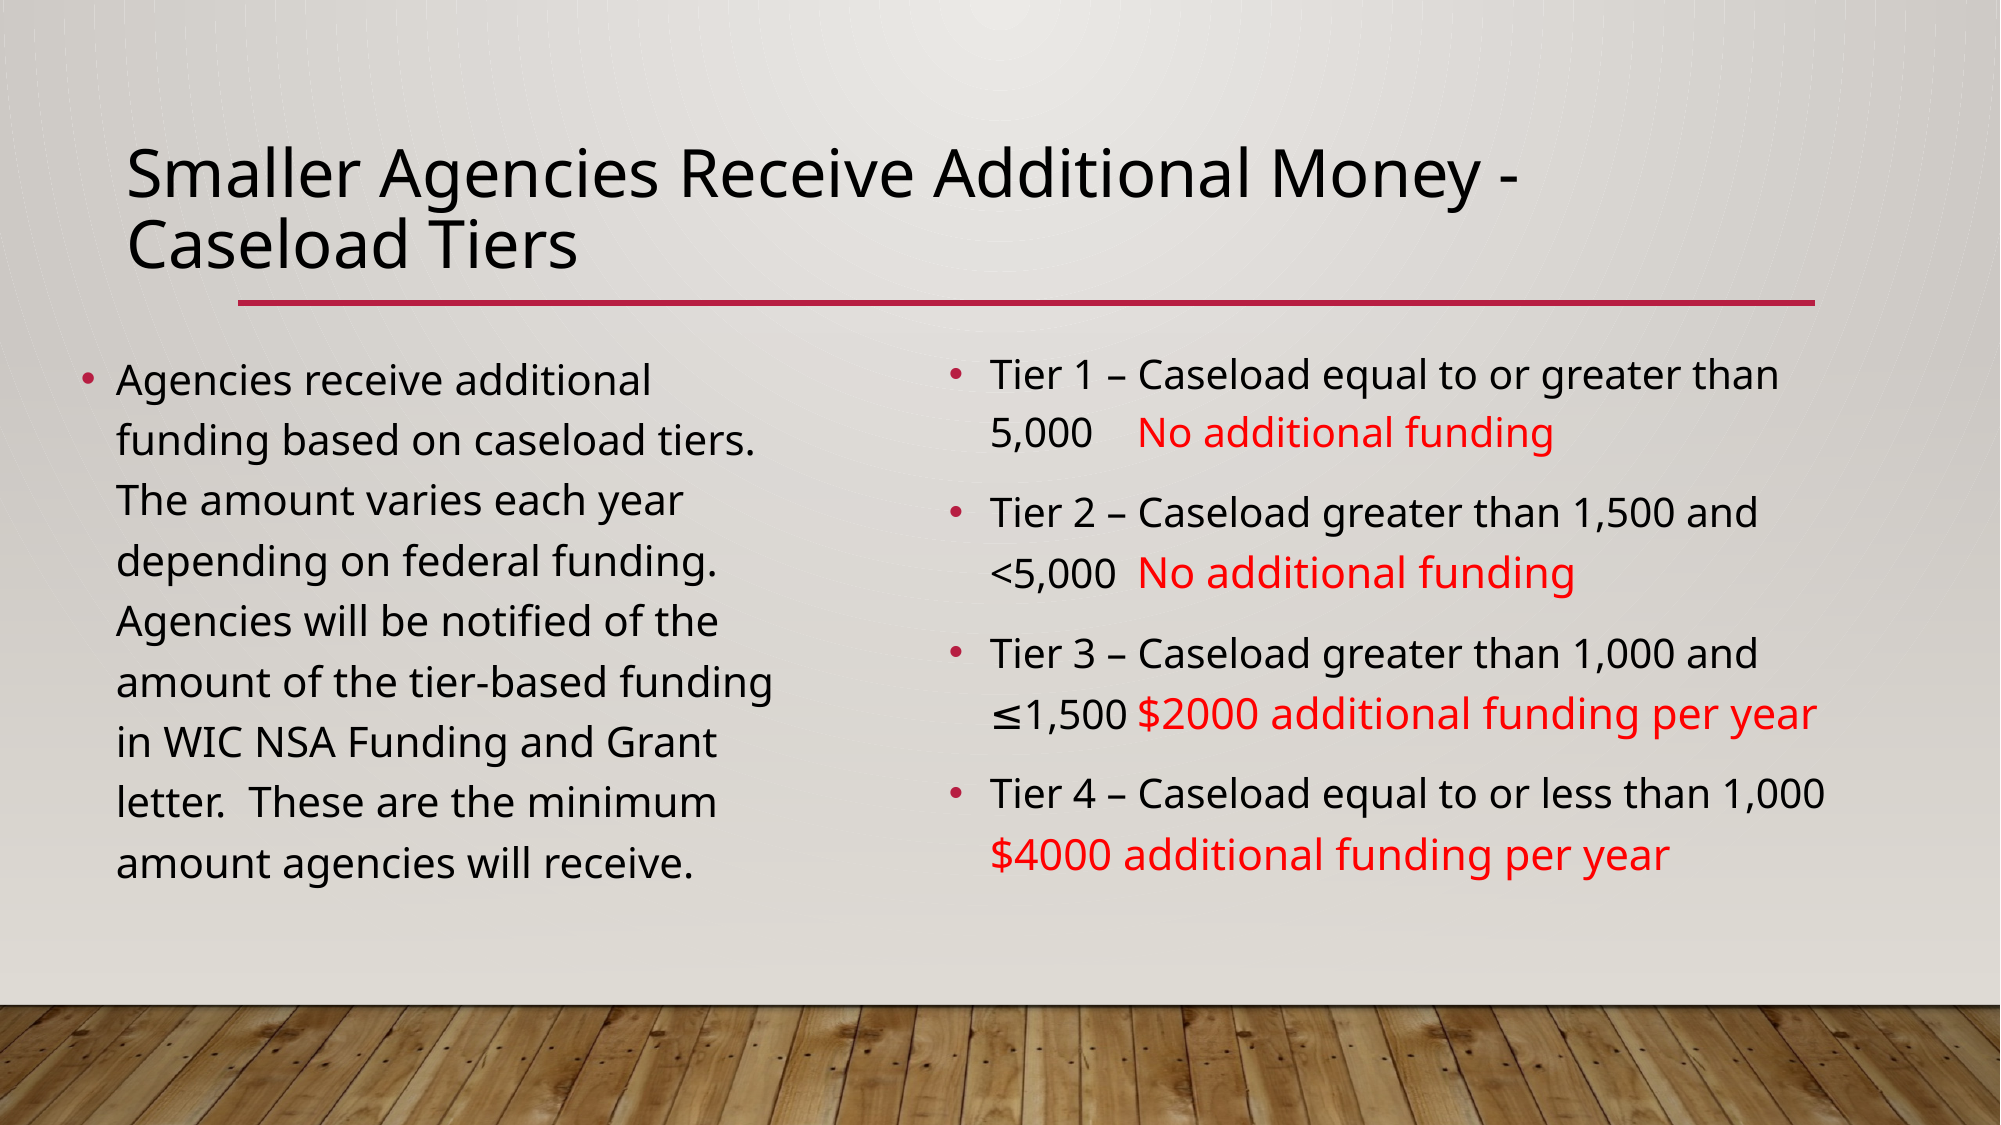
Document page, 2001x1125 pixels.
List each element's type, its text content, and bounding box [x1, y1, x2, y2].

title Smaller Agencies Receive Additional Money - Caseload Tiers [111, 132, 1814, 306]
picture [0, 1005, 2000, 1125]
list Agencies receive additional funding based on caseload tiers. The amount varies each year depending on federal funding. Agencies will be notified of the amount of the tier-based funding in WIC NSA Funding and Grant letter. These are the minimum amount agencies will receive. [65, 335, 828, 902]
list Tier 1 – Caseload equal to or greater than 5,000 No additional funding Tier 2 – Caseload greater than 1,500 and <5,000 No additional funding Tier 3 – Caseload greater than 1,000 and ≤1,500 $2000 additional funding per year Tier 4 – Caseload equal to or less than 1,000 $4000 additional funding per year [934, 330, 1907, 896]
